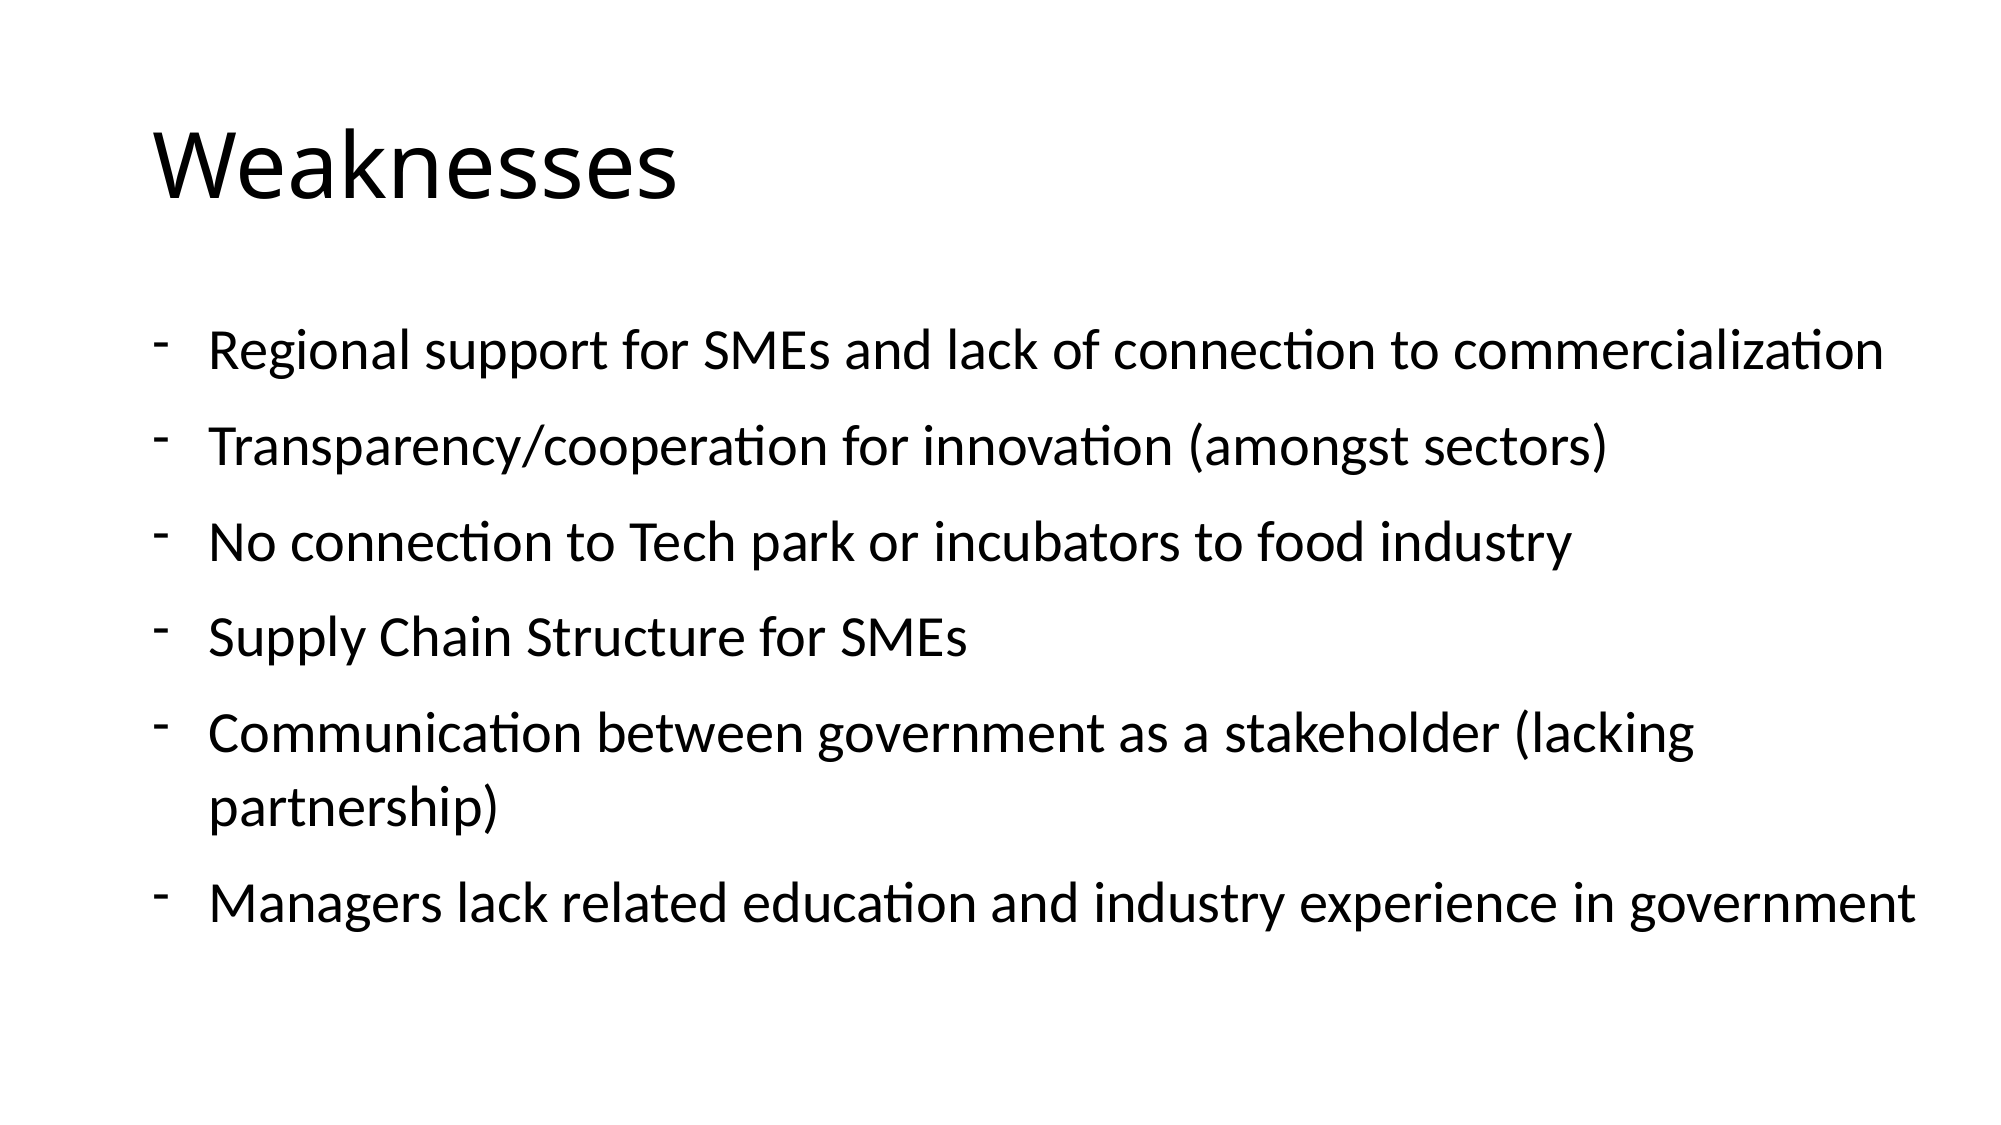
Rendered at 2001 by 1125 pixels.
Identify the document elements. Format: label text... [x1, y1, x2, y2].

title Weaknesses [137, 59, 1863, 278]
list Regional support for SMEs and lack of connection to commercialization Transparency/cooperation for innovation (amongst sectors) No connection to Tech park or incubators to food industry Supply Chain Structure for SMEs Communication between government as a stakeholder (lacking partnership) Managers lack related education and industry experience in government [137, 299, 1936, 1046]
